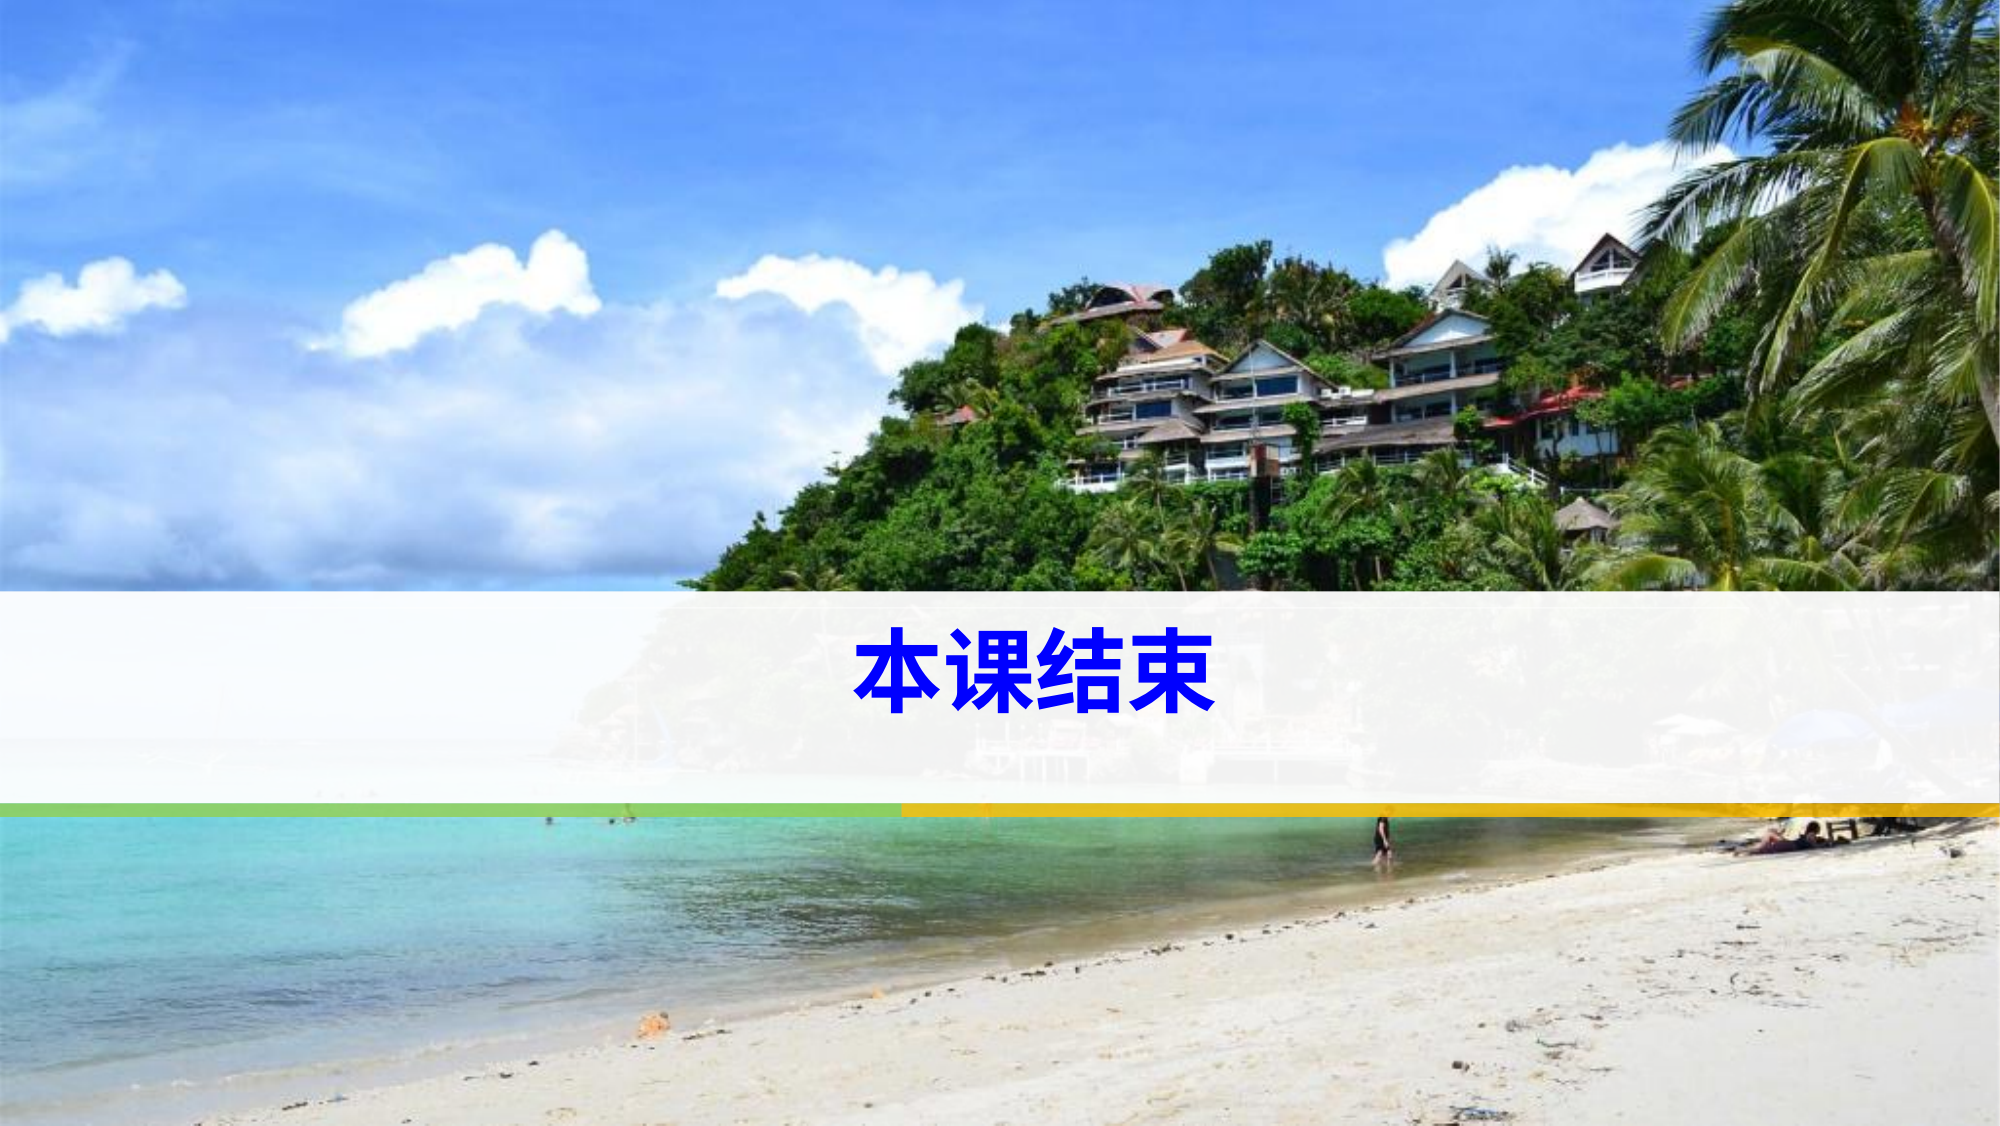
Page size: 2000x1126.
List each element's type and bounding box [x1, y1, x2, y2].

text_box [0, 590, 2000, 818]
picture [0, 818, 2000, 1126]
picture [0, 0, 2000, 590]
